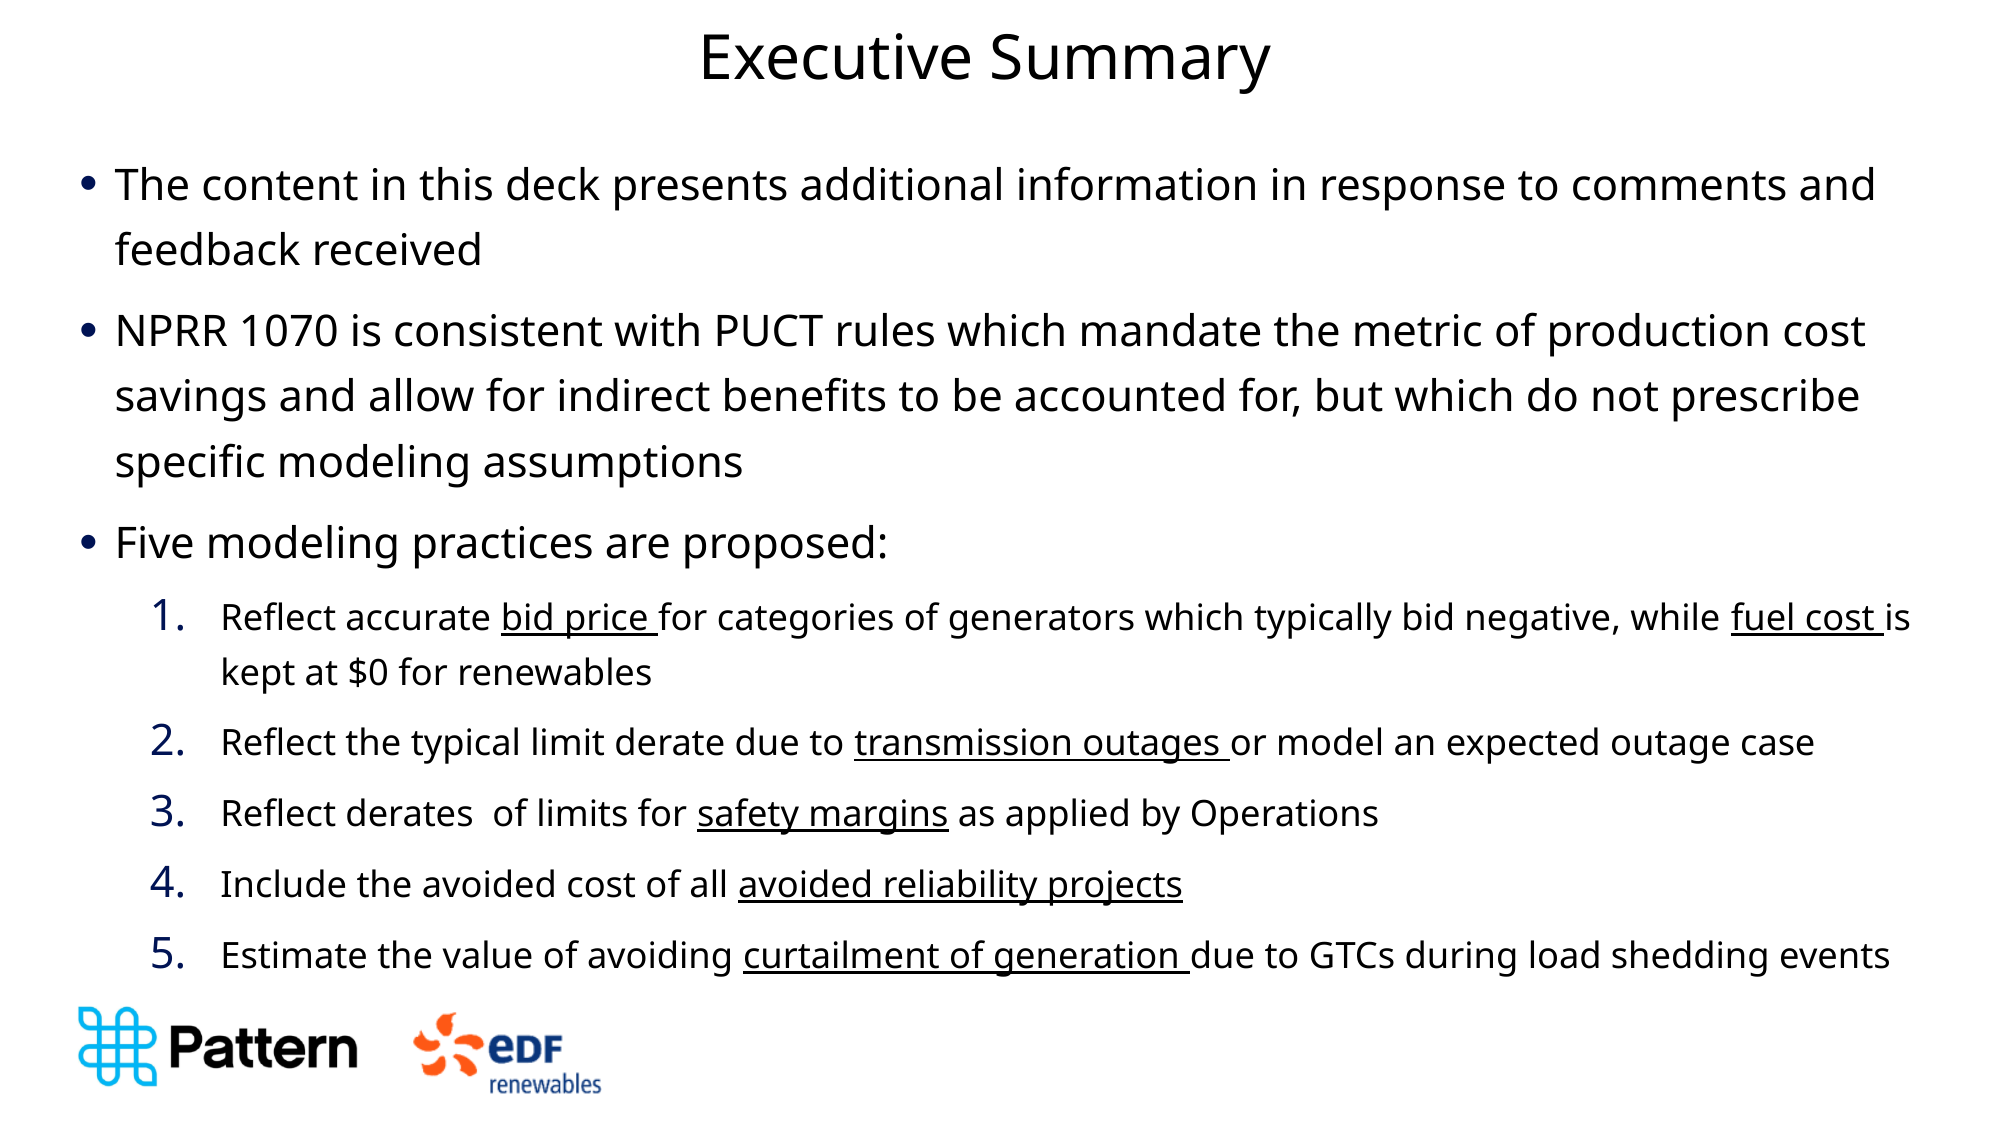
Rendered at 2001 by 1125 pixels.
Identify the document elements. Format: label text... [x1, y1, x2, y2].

list The content in this deck presents additional information in response to comments and feedback received NPRR 1070 is consistent with PUCT rules which mandate the metric of production cost savings and allow for indirect benefits to be accounted for, but which do not prescribe specific modeling assumptions Five modeling practices are proposed: Reflect accurate bid price for categories of generators which typically bid negative, while fuel cost is kept at $0 for renewables Reflect the typical limit derate due to transmission outages or model an expected outage case Reflect derates of limits for safety margins as applied by Operations Include the avoided cost of all avoided reliability projects Estimate the value of avoiding curtailment of generation due to GTCs during load shedding events [64, 136, 1985, 989]
picture [64, 992, 375, 1098]
title Executive Summary [122, 17, 1848, 101]
picture [395, 999, 613, 1108]
